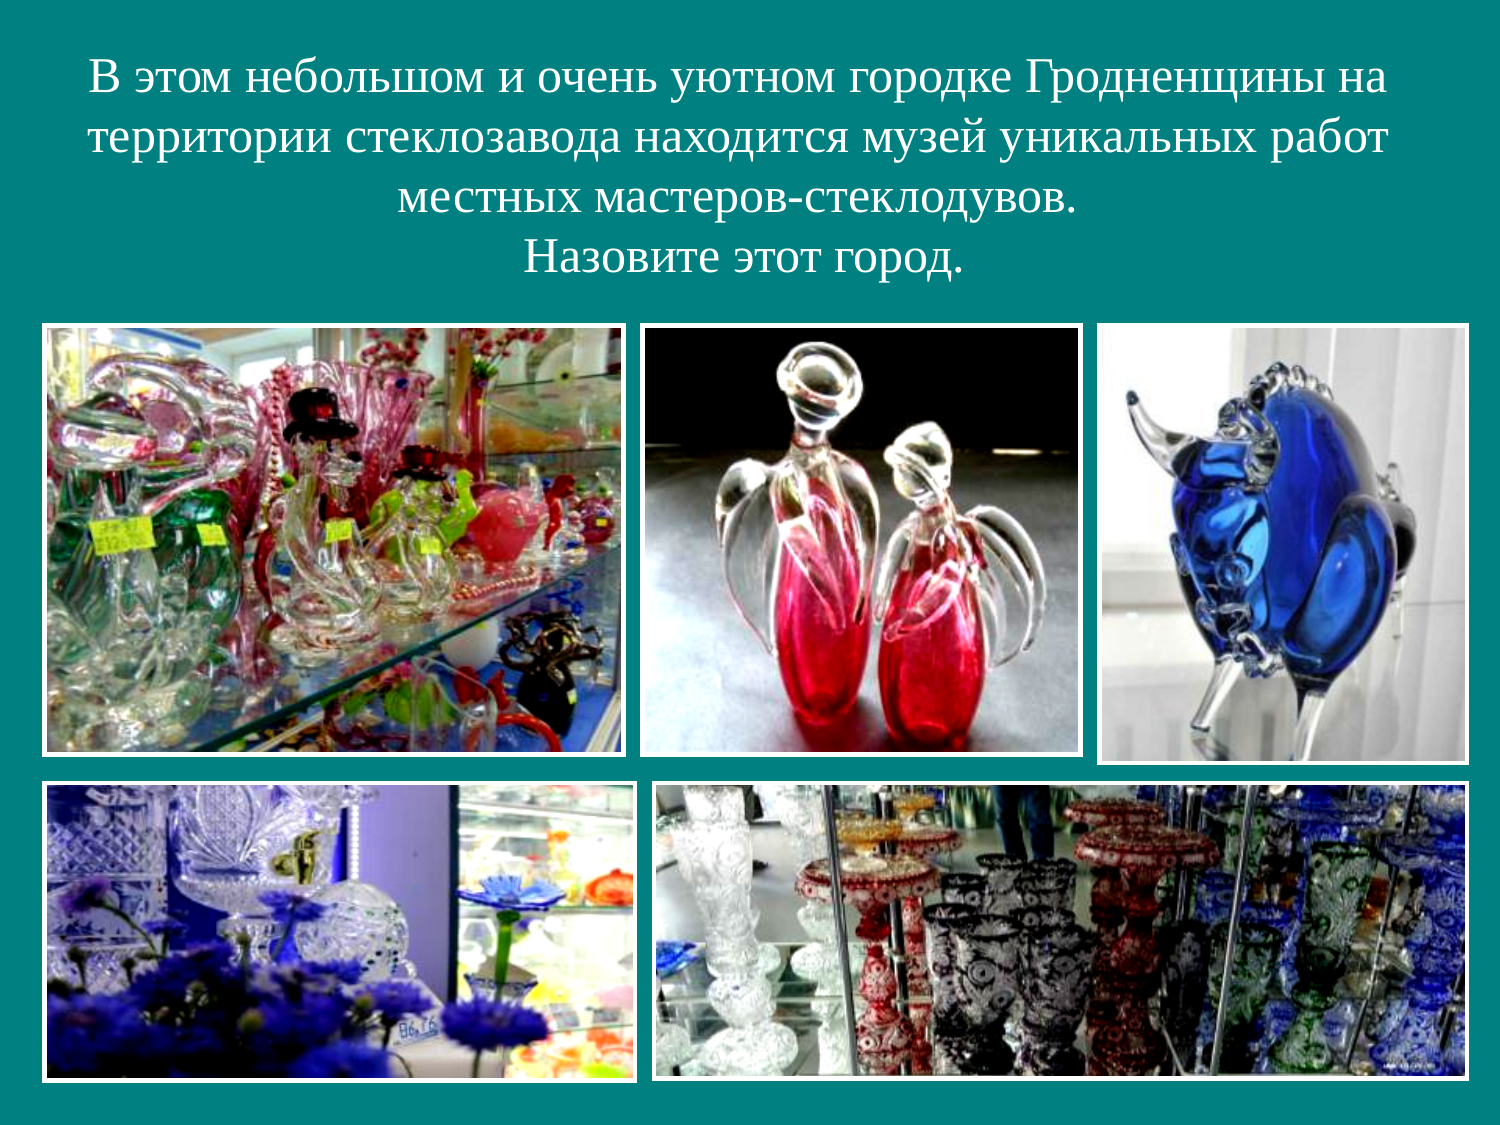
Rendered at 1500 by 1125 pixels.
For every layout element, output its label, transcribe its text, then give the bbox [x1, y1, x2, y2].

picture [46, 784, 634, 1079]
picture [643, 327, 1079, 753]
picture [1100, 327, 1466, 762]
picture [46, 327, 622, 753]
text_box В этом небольшом и очень уютном городке Гродненщины на территории стеклозавода находится музей уникальных работ местных мастеров-стеклодувов. Назовите этот город. [35, 35, 1442, 290]
picture [655, 784, 1466, 1077]
